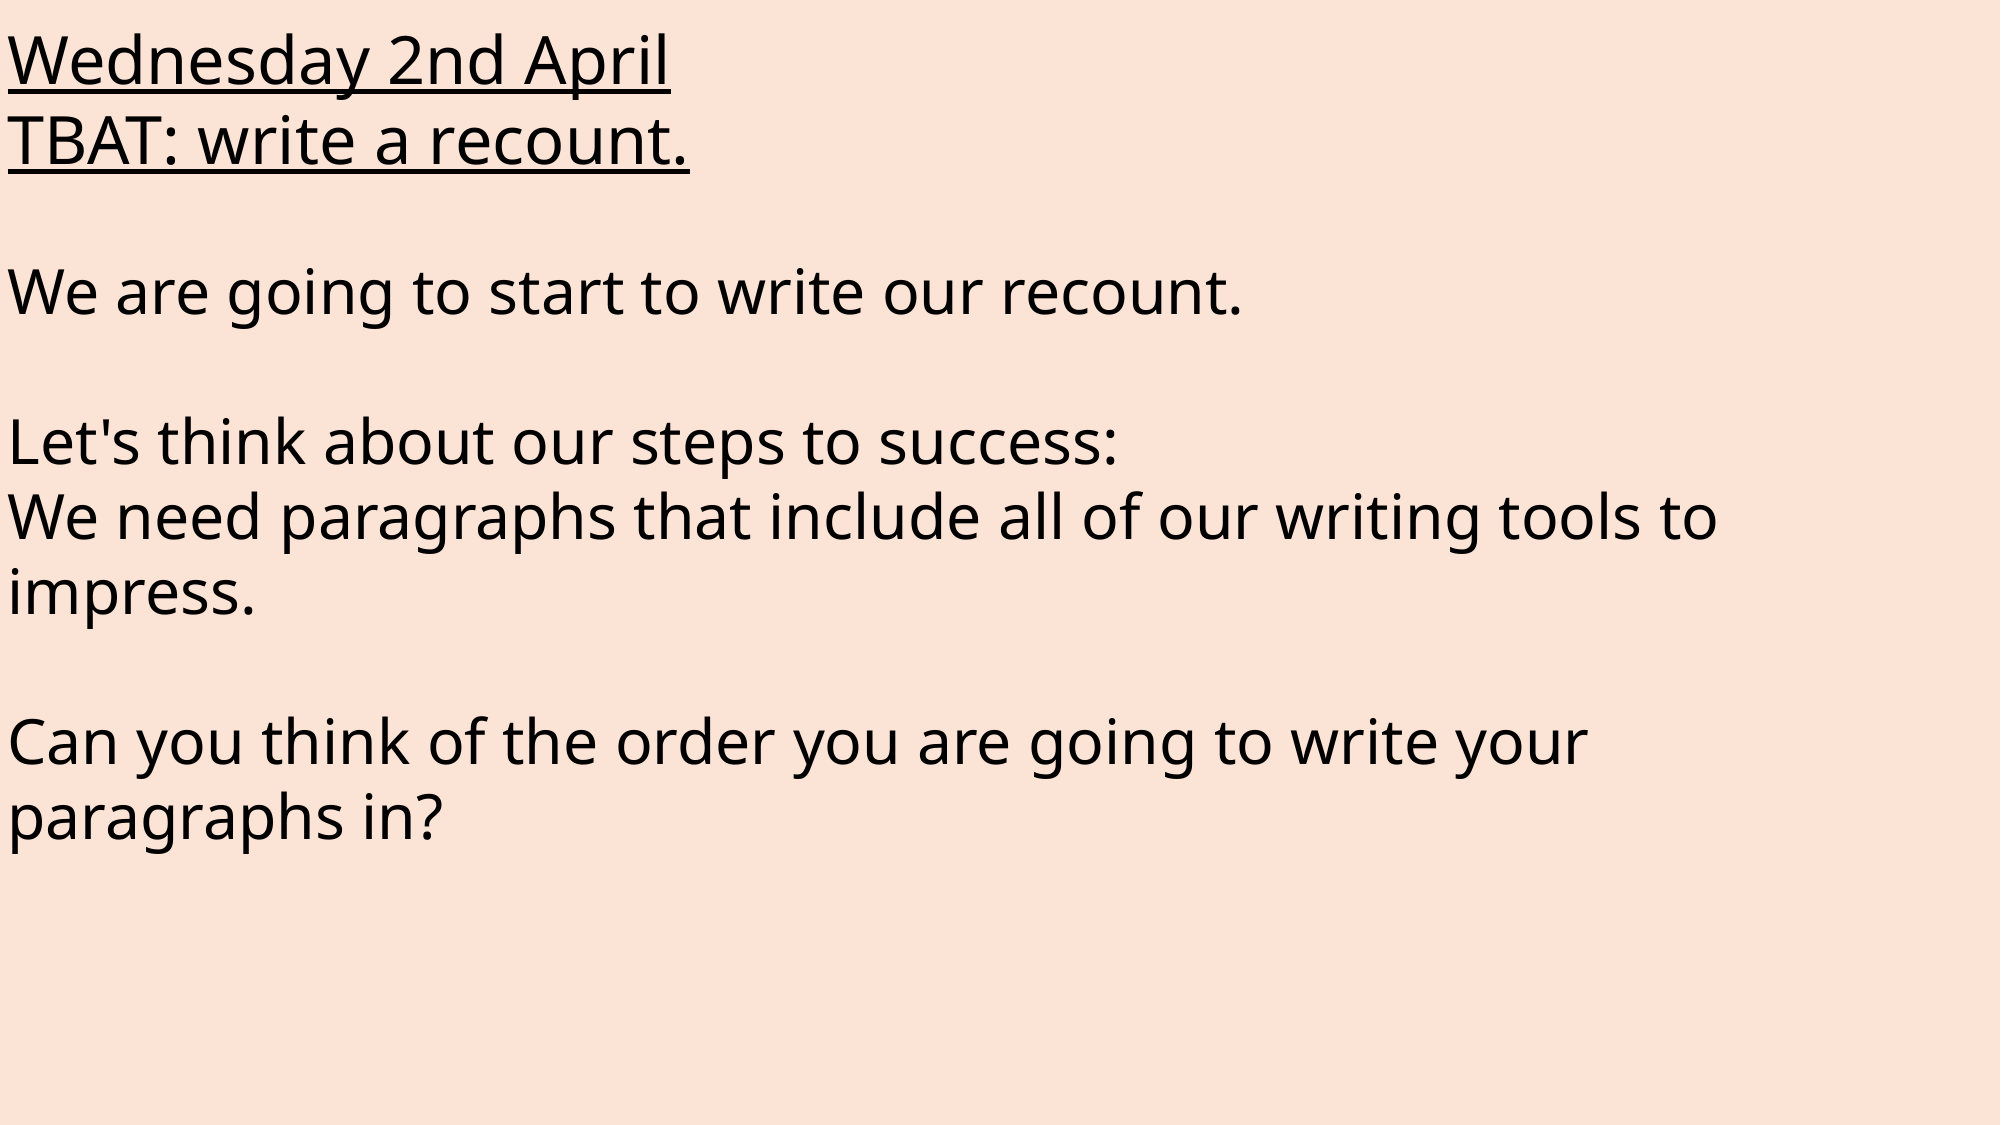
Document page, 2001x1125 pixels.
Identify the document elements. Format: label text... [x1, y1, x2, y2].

text_box Wednesday 2nd April TBAT: write a recount. We are going to start to write our recount. Let's think about our steps to success: We need paragraphs that include all of our writing tools to impress. Can you think of the order you are going to write your paragraphs in? [0, 10, 1904, 1125]
